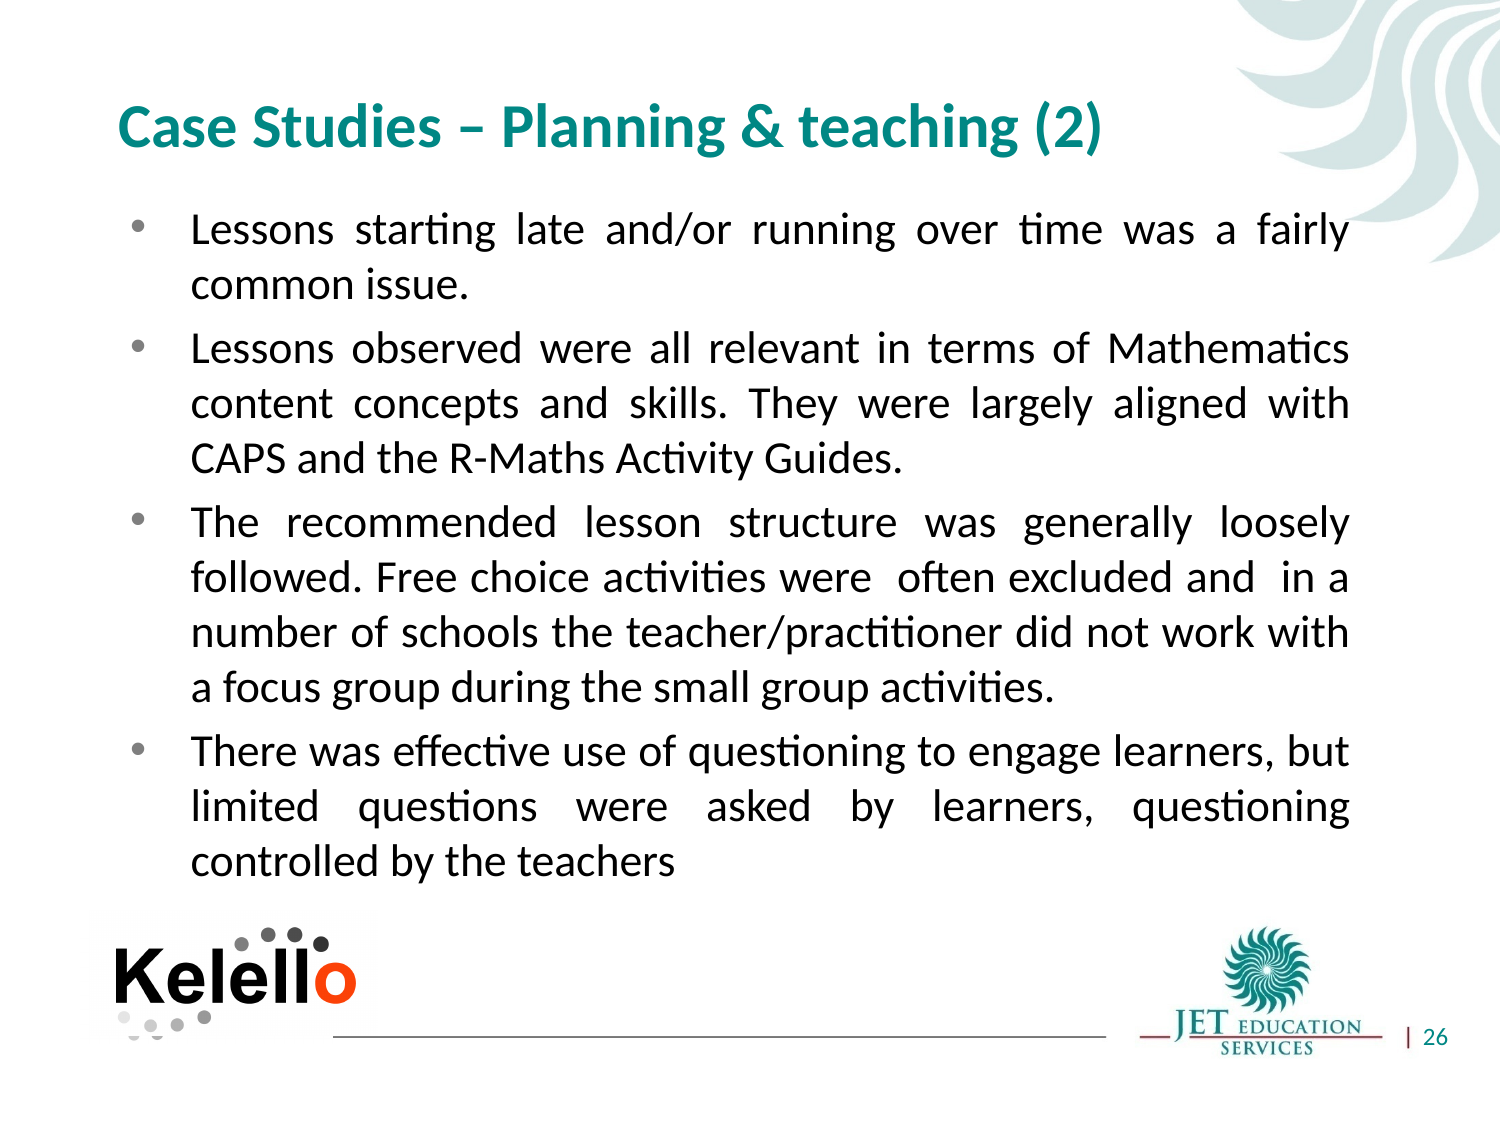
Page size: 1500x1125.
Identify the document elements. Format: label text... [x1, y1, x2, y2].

picture [0, 0, 1500, 1125]
slide_number 26 [1113, 1012, 1464, 1058]
title Case Studies – Planning & teaching (2) [103, 70, 1454, 162]
list Lessons starting late and/or running over time was a fairly common issue. Lessons observed were all relevant in terms of Mathematics content concepts and skills. They were largely aligned with CAPS and the R-Maths Activity Guides. The recommended lesson structure was generally loosely followed. Free choice activities were often excluded and in a number of schools the teacher/practitioner did not work with a focus group during the small group activities. There was effective use of questioning to engage learners, but limited questions were asked by learners, questioning controlled by the teachers [100, 183, 1367, 883]
